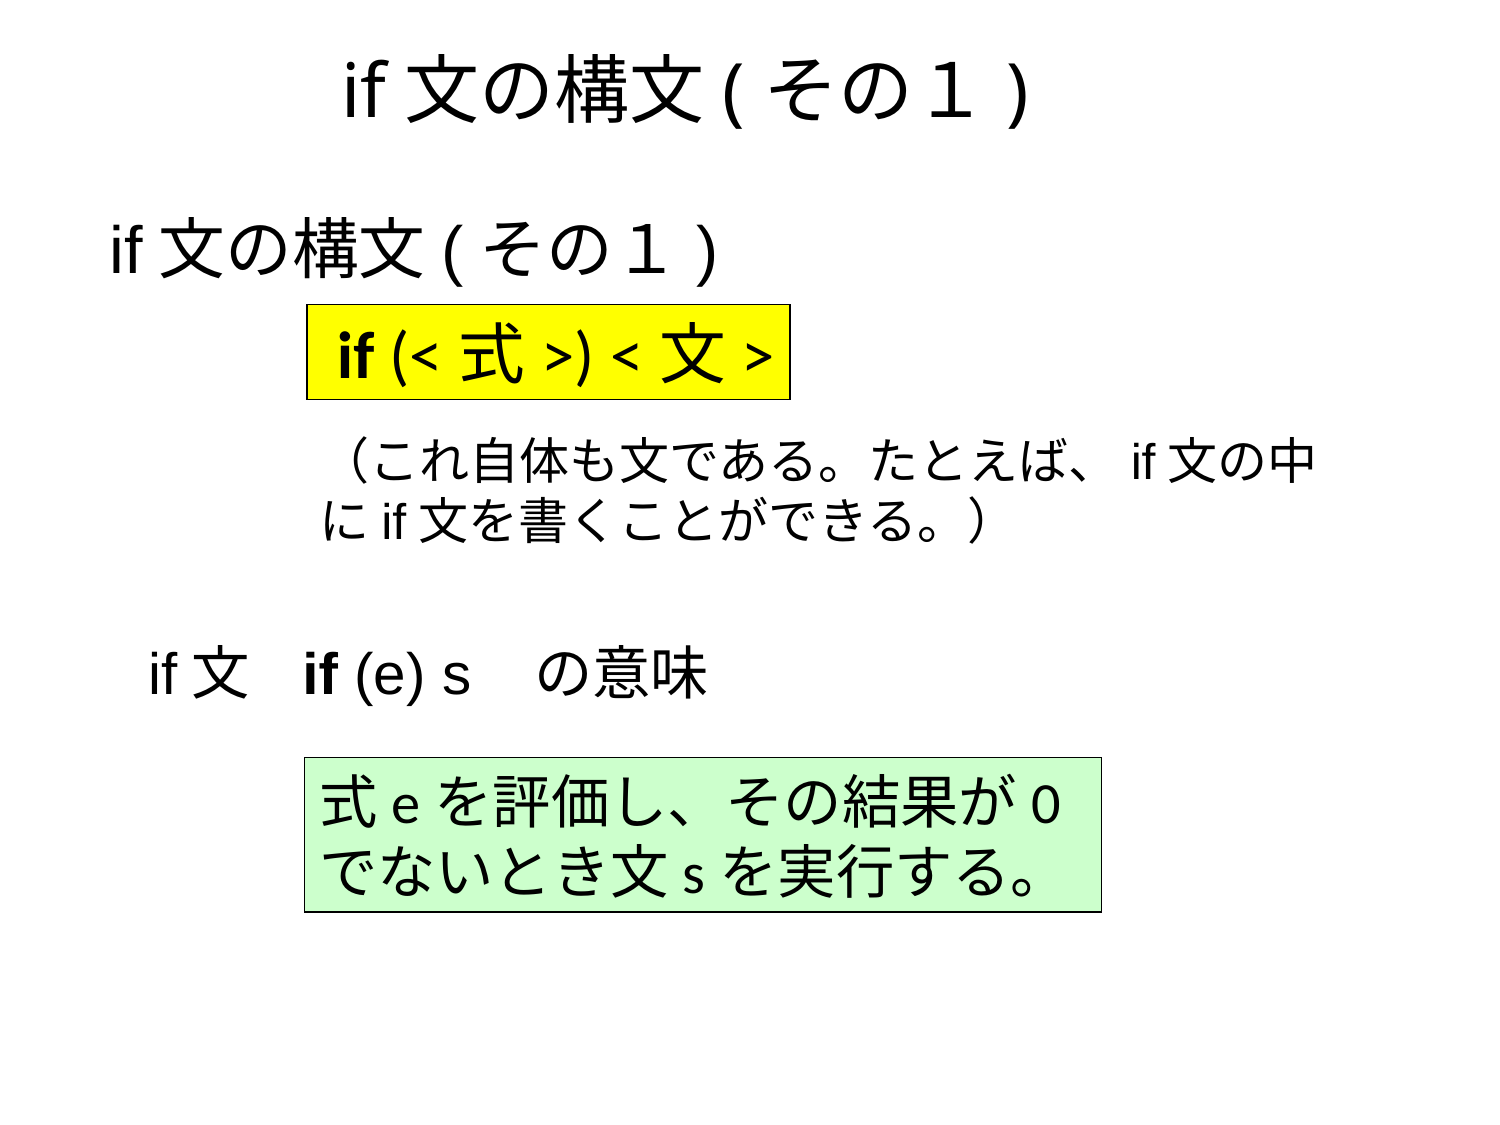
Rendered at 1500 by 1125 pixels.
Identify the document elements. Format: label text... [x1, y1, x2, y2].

text_box if (<式>) <文> [307, 304, 790, 400]
text_box 式eを評価し、その結果が0でないとき文sを実行する。 [304, 757, 1102, 913]
title if文の構文(その１) [41, 31, 1292, 144]
text_box if文の構文(その１) [76, 199, 733, 294]
text_box if文 if (e) s の意味 [117, 628, 1360, 714]
text_box （これ自体も文である。たとえば、if文の中にif文を書くことができる。） [304, 421, 1336, 557]
